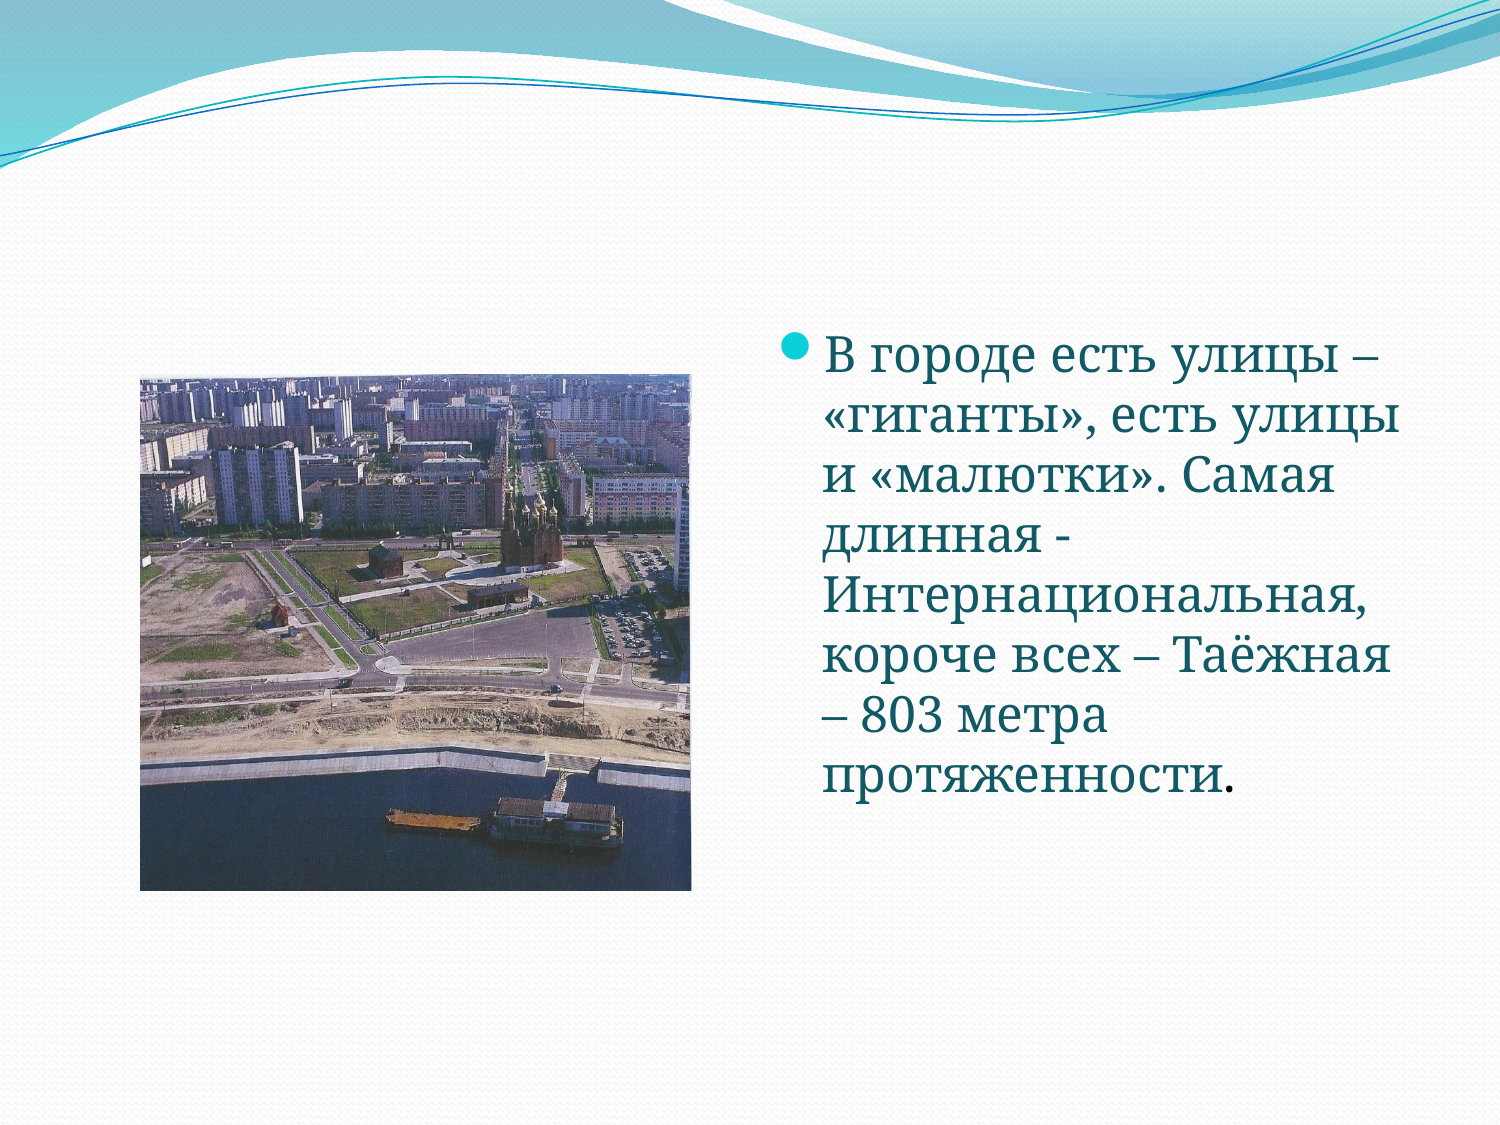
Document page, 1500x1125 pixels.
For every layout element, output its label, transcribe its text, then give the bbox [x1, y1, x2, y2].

list В городе есть улицы – «гиганты», есть улицы и «малютки». Самая длинная -Интернациональная, короче всех – Таёжная – 803 метра протяженности. [762, 314, 1425, 1043]
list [140, 374, 692, 891]
